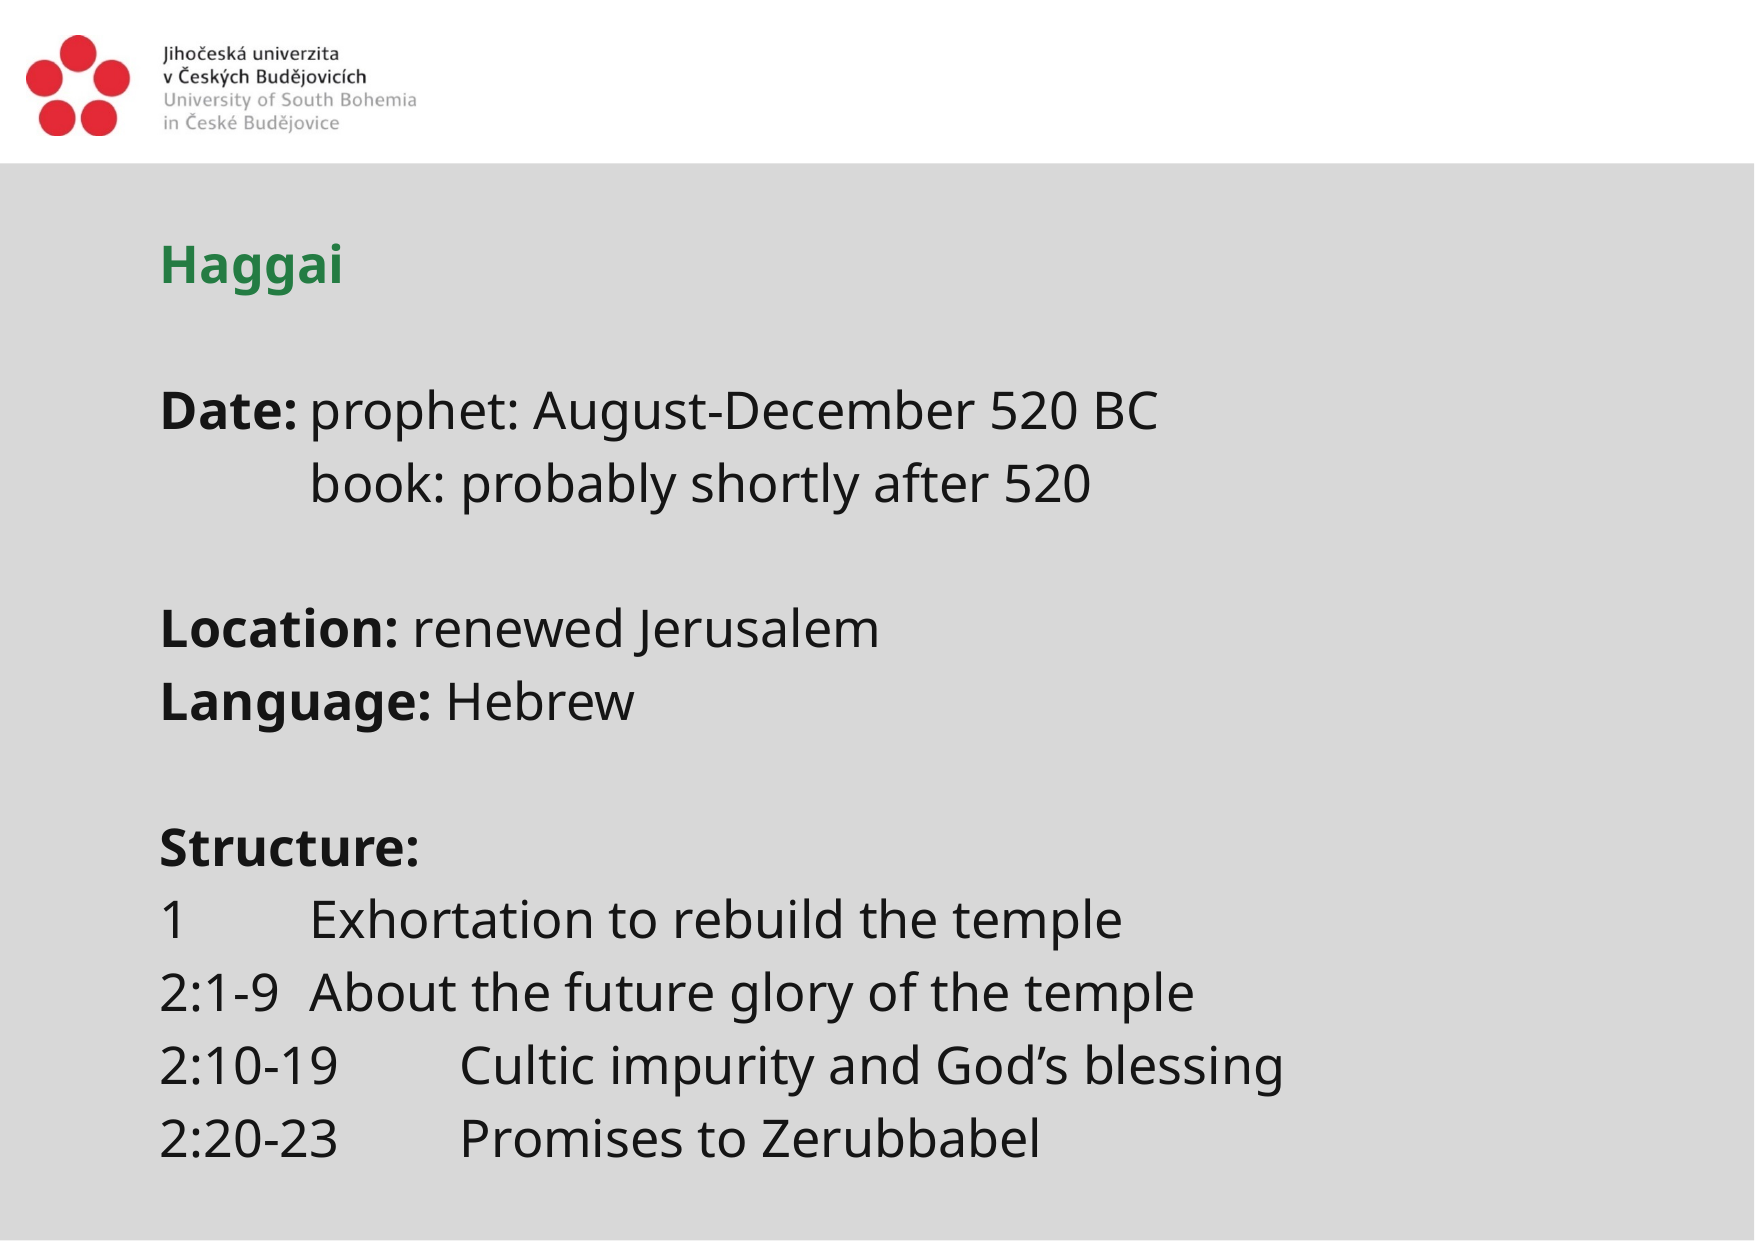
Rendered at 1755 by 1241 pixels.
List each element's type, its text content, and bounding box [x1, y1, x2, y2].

list Haggai Date: prophet: August-December 520 BC book: probably shortly after 520 Location: renewed Jerusalem Language: Hebrew Structure: 1 Exhortation to rebuild the temple 2:1-9 About the future glory of the temple 2:10-19 Cultic impurity and God’s blessing 2:20-23 Promises to Zerubbabel [144, 151, 1755, 1241]
picture [26, 35, 417, 136]
